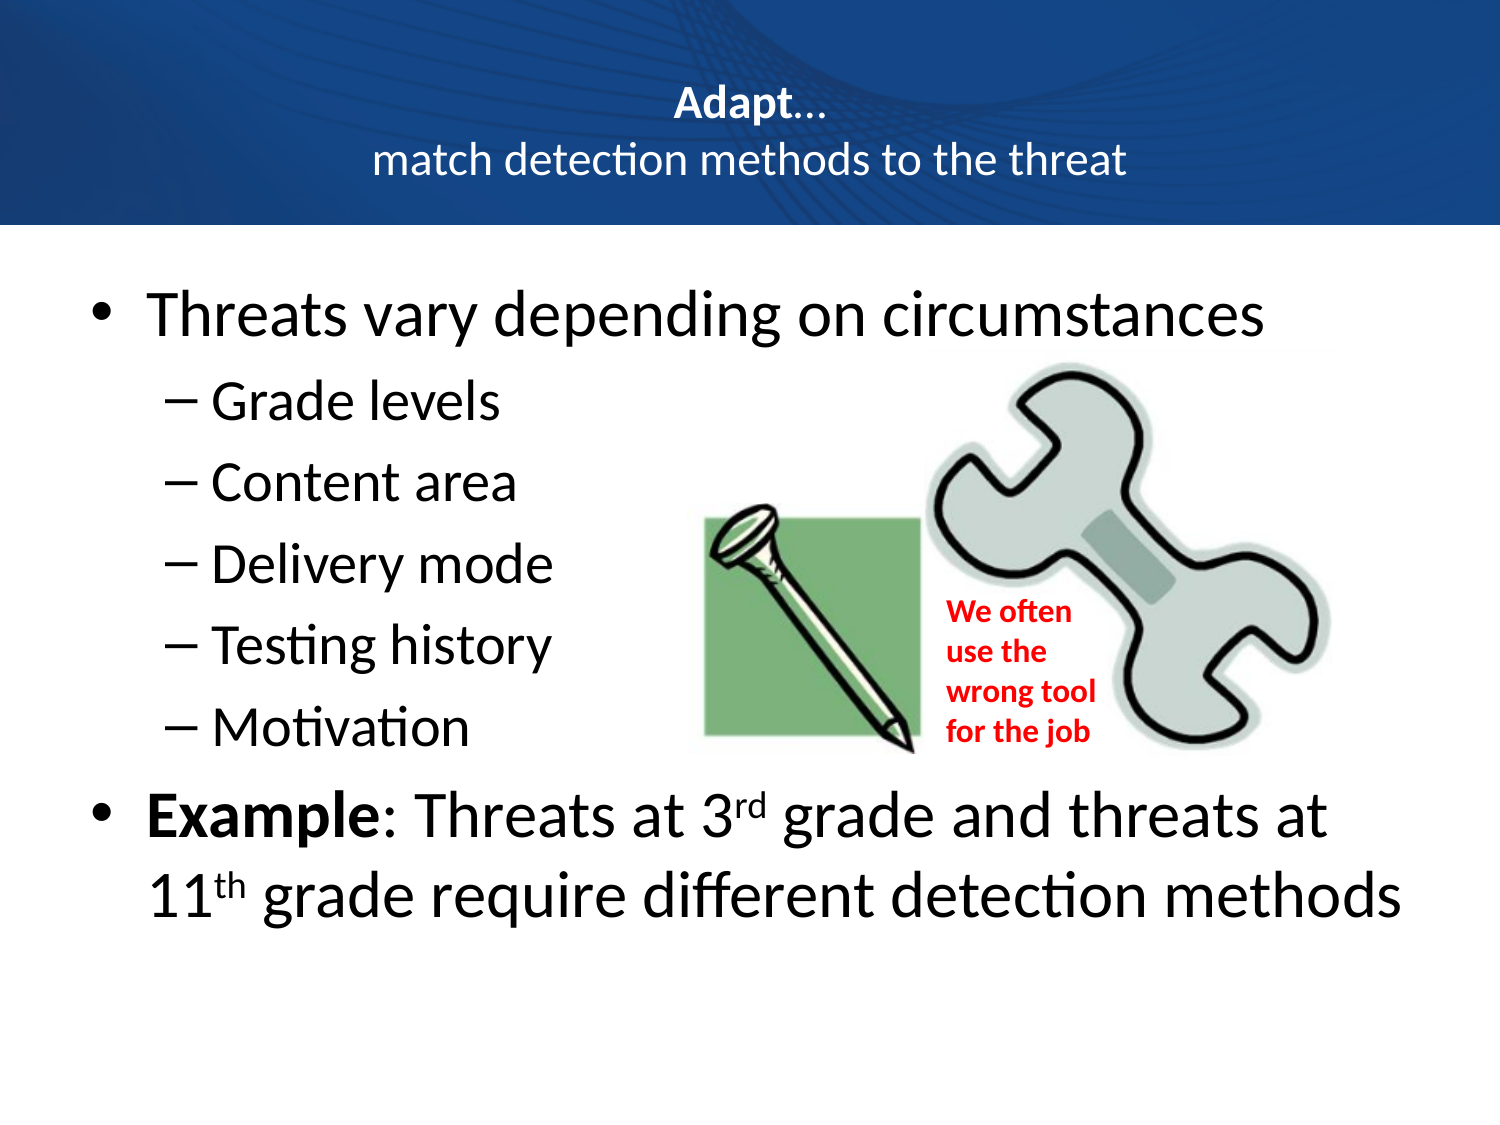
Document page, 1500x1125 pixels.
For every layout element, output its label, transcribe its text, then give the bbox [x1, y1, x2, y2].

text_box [687, 349, 1338, 763]
picture [0, 0, 1500, 225]
list Threats vary depending on circumstances Grade levels Content area Delivery mode Testing history Motivation Example: Threats at 3rd grade and threats at 11th grade require different detection methods [75, 262, 1425, 1038]
title Adapt… match detection methods to the threat [75, 62, 1425, 250]
